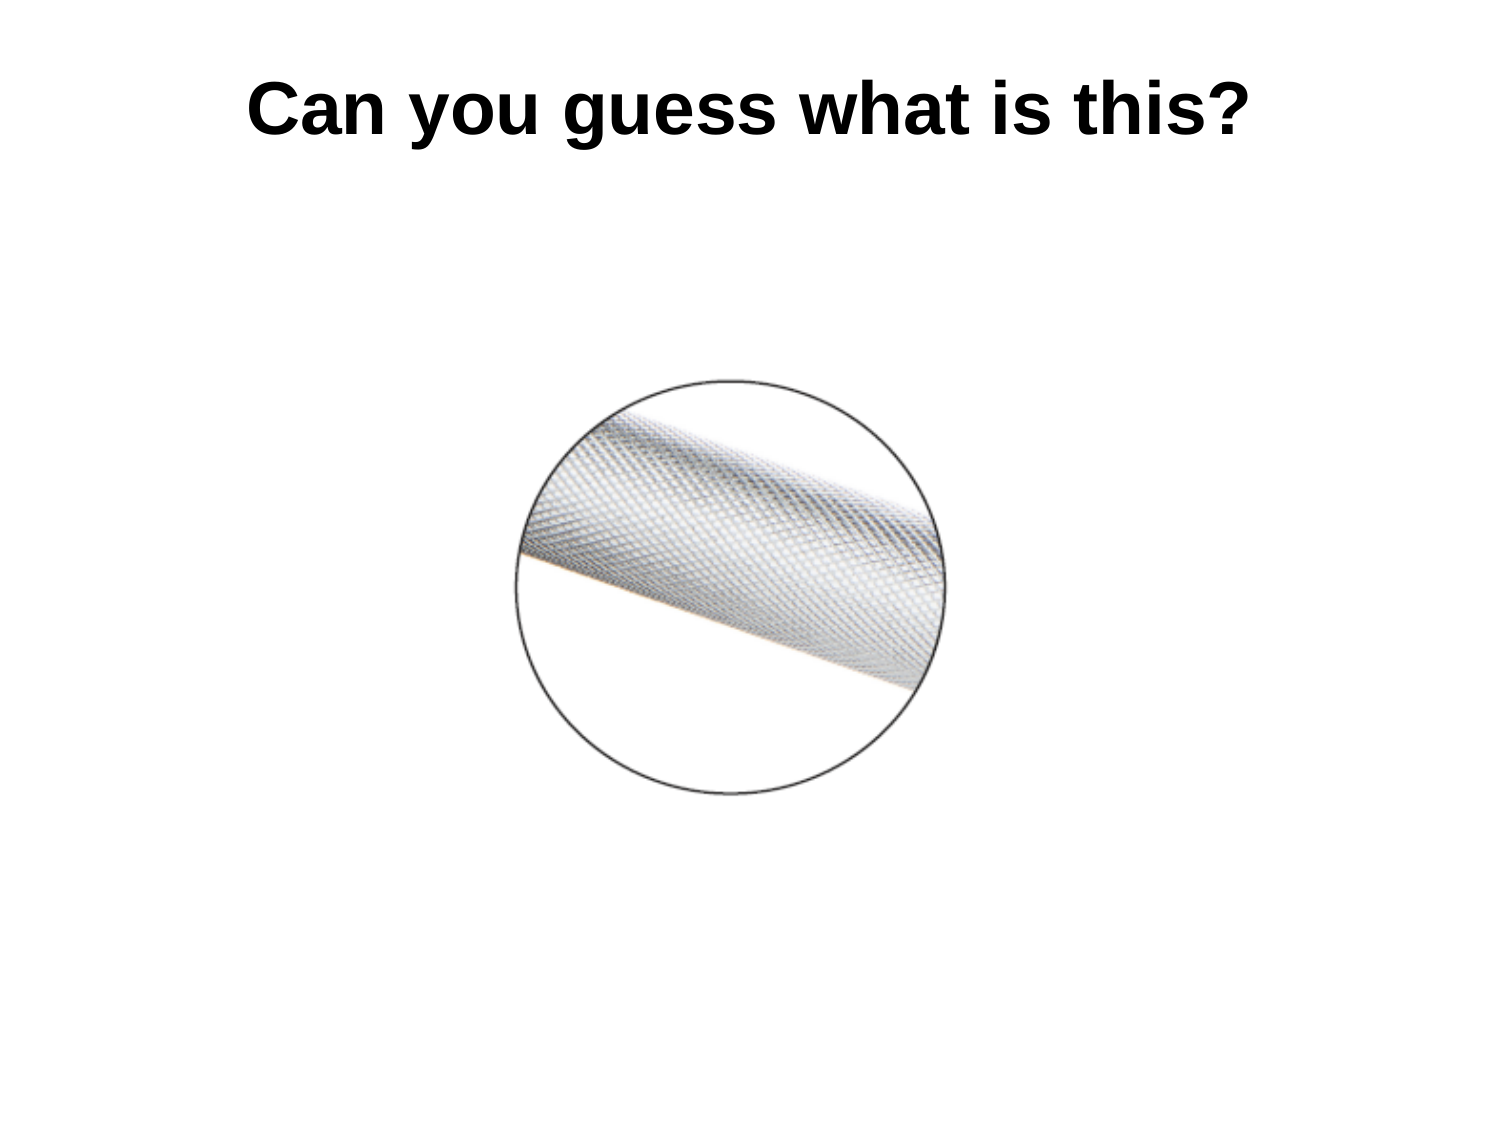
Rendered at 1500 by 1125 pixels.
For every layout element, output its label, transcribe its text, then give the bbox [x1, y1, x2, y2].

picture [487, 349, 976, 821]
text_box Can you guess what is this? [238, 52, 1262, 158]
